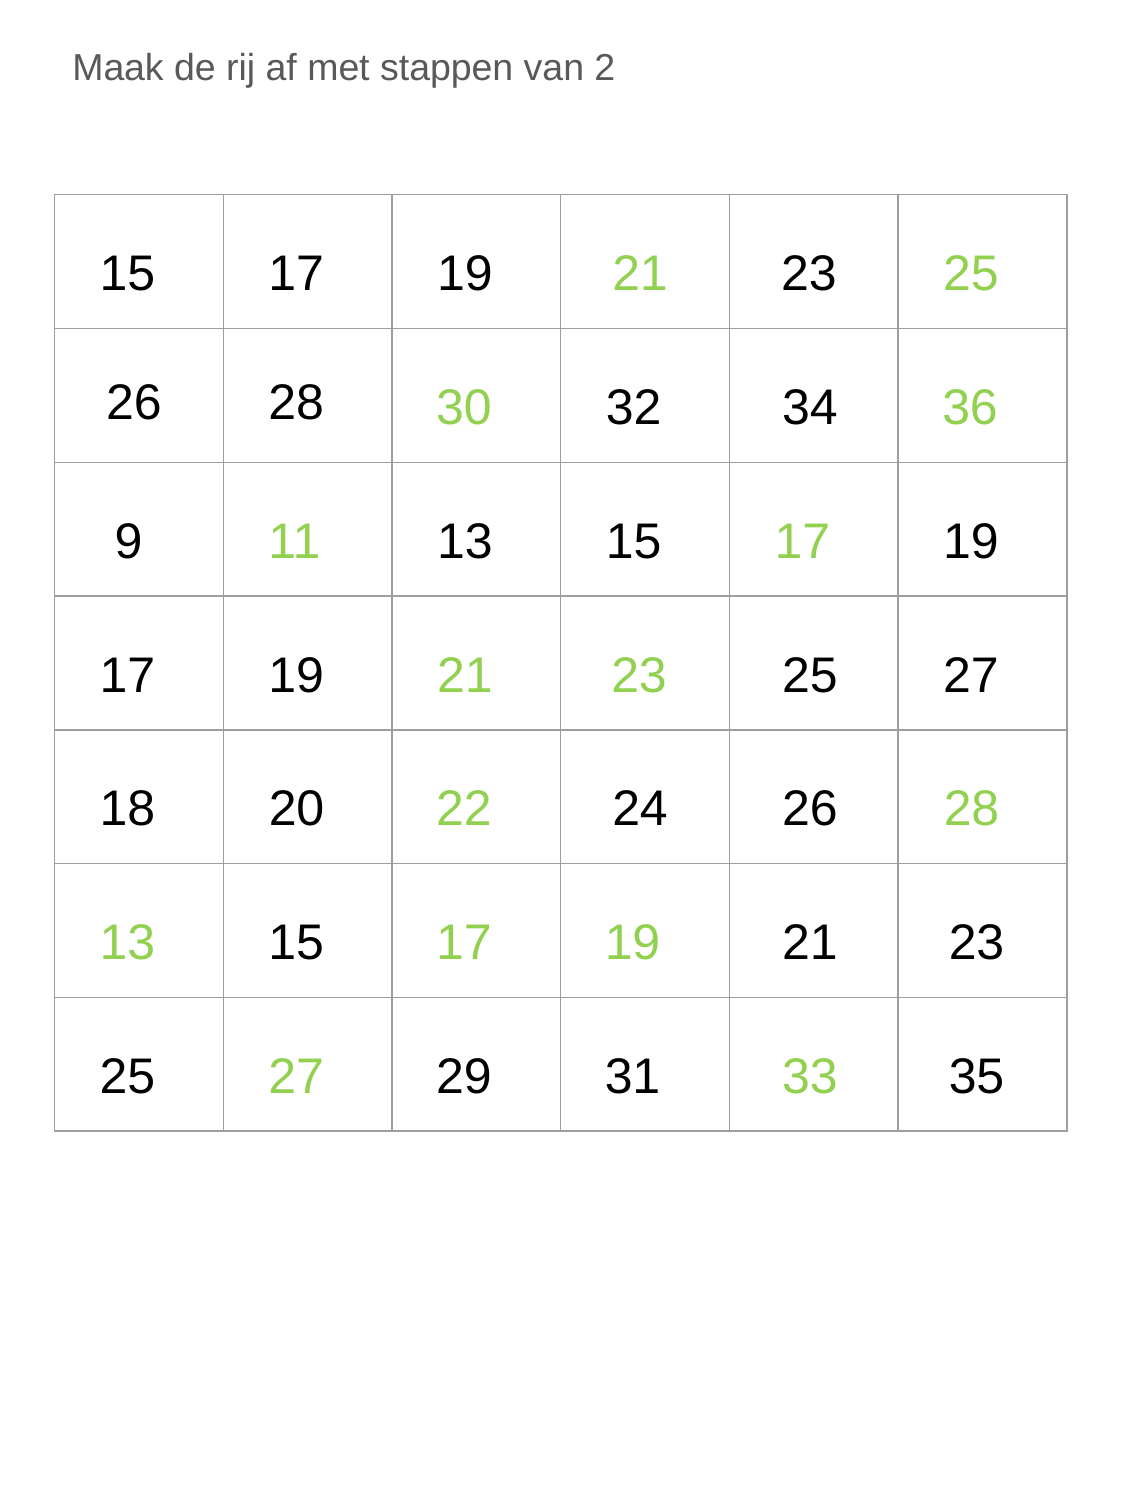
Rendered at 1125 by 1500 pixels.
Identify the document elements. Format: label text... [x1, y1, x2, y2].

table_cell 26 [55, 329, 223, 462]
text_box [54, 194, 1125, 270]
table_cell 26 [730, 731, 897, 863]
table_cell 21 [730, 864, 897, 997]
table_header 17 [224, 270, 391, 328]
table_cell 25 [55, 998, 223, 1130]
text_box Maak de rij af met stappen van 2 [57, 35, 740, 186]
table_cell 18 [55, 731, 223, 863]
table_cell 27 [224, 998, 391, 1130]
table_cell 35 [899, 998, 1066, 1130]
table_cell 30 [393, 329, 560, 462]
table_cell 23 [899, 864, 1066, 997]
table_cell 19 [224, 597, 391, 729]
table_cell 17 [393, 864, 560, 997]
table_cell 23 [561, 597, 729, 729]
table_header 19 [393, 270, 560, 328]
table_cell 15 [561, 463, 729, 595]
table_cell 34 [730, 329, 897, 462]
table_cell 22 [393, 731, 560, 863]
table_cell 28 [899, 731, 1066, 863]
table_header 25 [899, 270, 1066, 328]
table_cell 9 [55, 463, 223, 595]
table_cell 21 [393, 597, 560, 729]
table_cell 20 [224, 731, 391, 863]
table_cell 19 [561, 864, 729, 997]
table_cell 32 [561, 329, 729, 462]
table_cell 13 [55, 864, 223, 997]
table_cell 15 [224, 864, 391, 997]
table_cell 11 [224, 463, 391, 595]
table_header 15 [55, 270, 223, 328]
table_header 21 [561, 270, 729, 328]
table_cell 33 [730, 998, 897, 1130]
table_cell 31 [561, 998, 729, 1130]
table_cell 19 [899, 463, 1066, 595]
table_cell 36 [899, 329, 1066, 462]
table_cell 28 [224, 329, 391, 462]
table_cell 27 [899, 597, 1066, 729]
table_cell 29 [393, 998, 560, 1130]
table_cell 25 [730, 597, 897, 729]
table_cell 17 [730, 463, 897, 595]
table_header 23 [730, 270, 897, 328]
table_cell 24 [561, 731, 729, 863]
table_cell 17 [55, 597, 223, 729]
table_cell 13 [393, 463, 560, 595]
